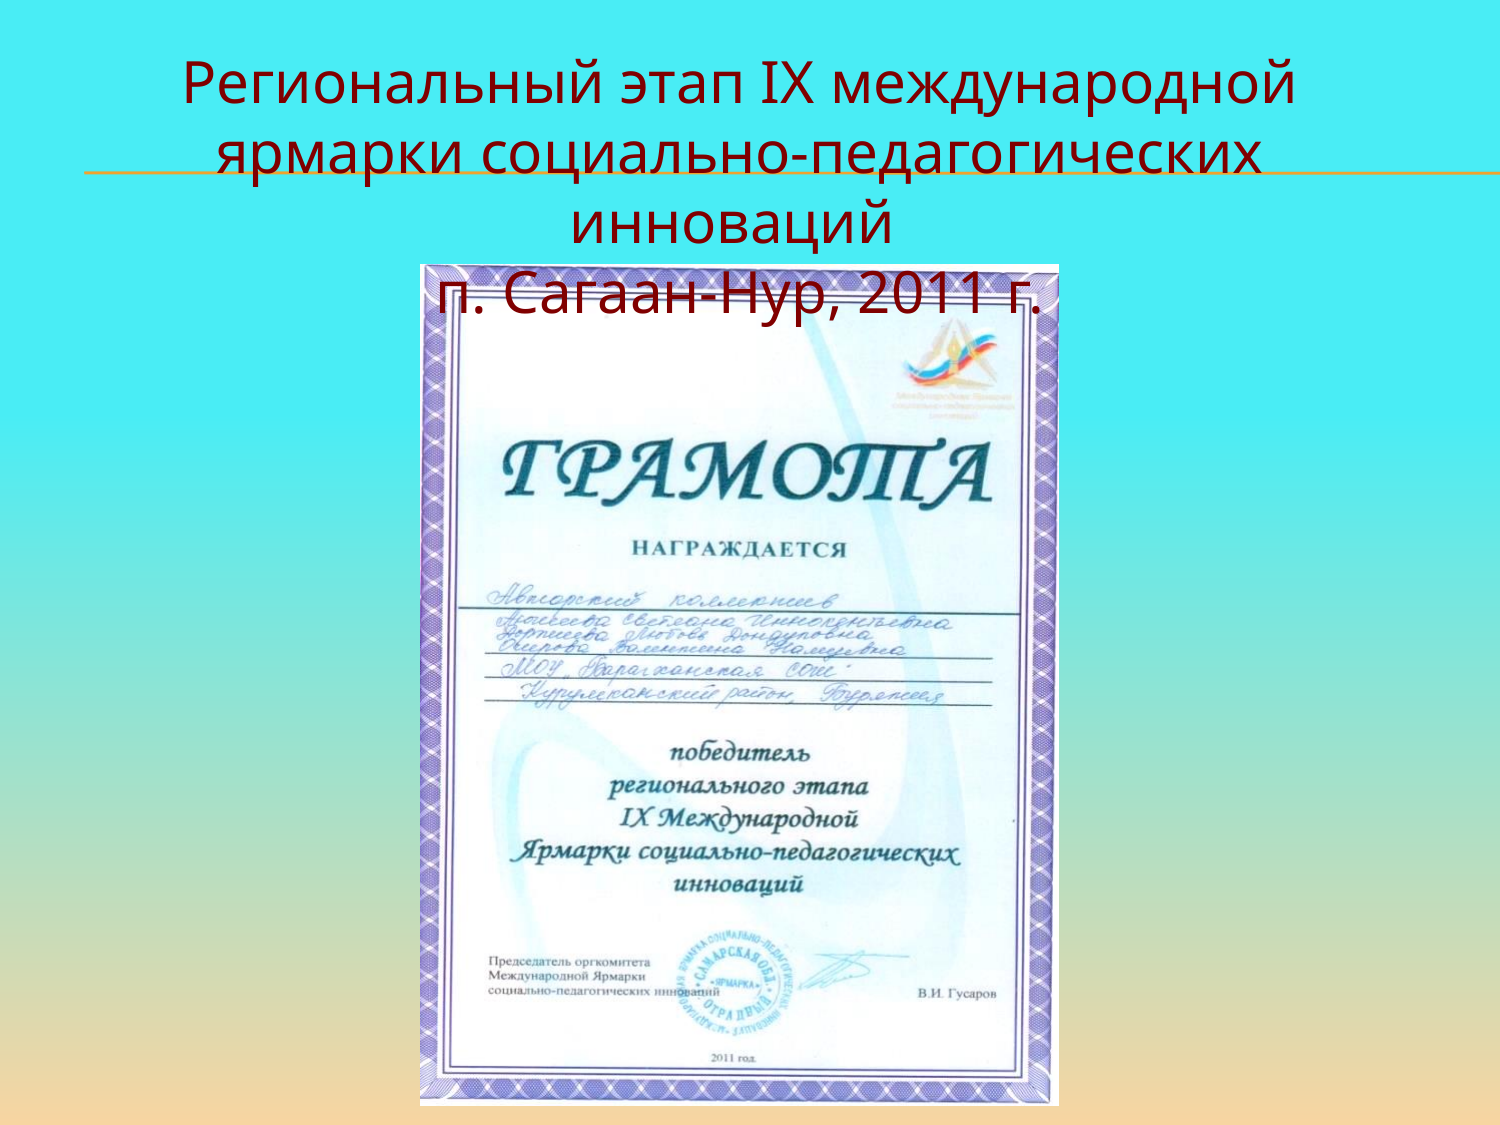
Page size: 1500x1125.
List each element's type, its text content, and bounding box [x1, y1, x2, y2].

text_box Региональный этап IX международной ярмарки социально-педагогических инноваций п. Сагаан-Нур, 2011 г. [64, 37, 1415, 333]
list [420, 264, 1059, 1107]
